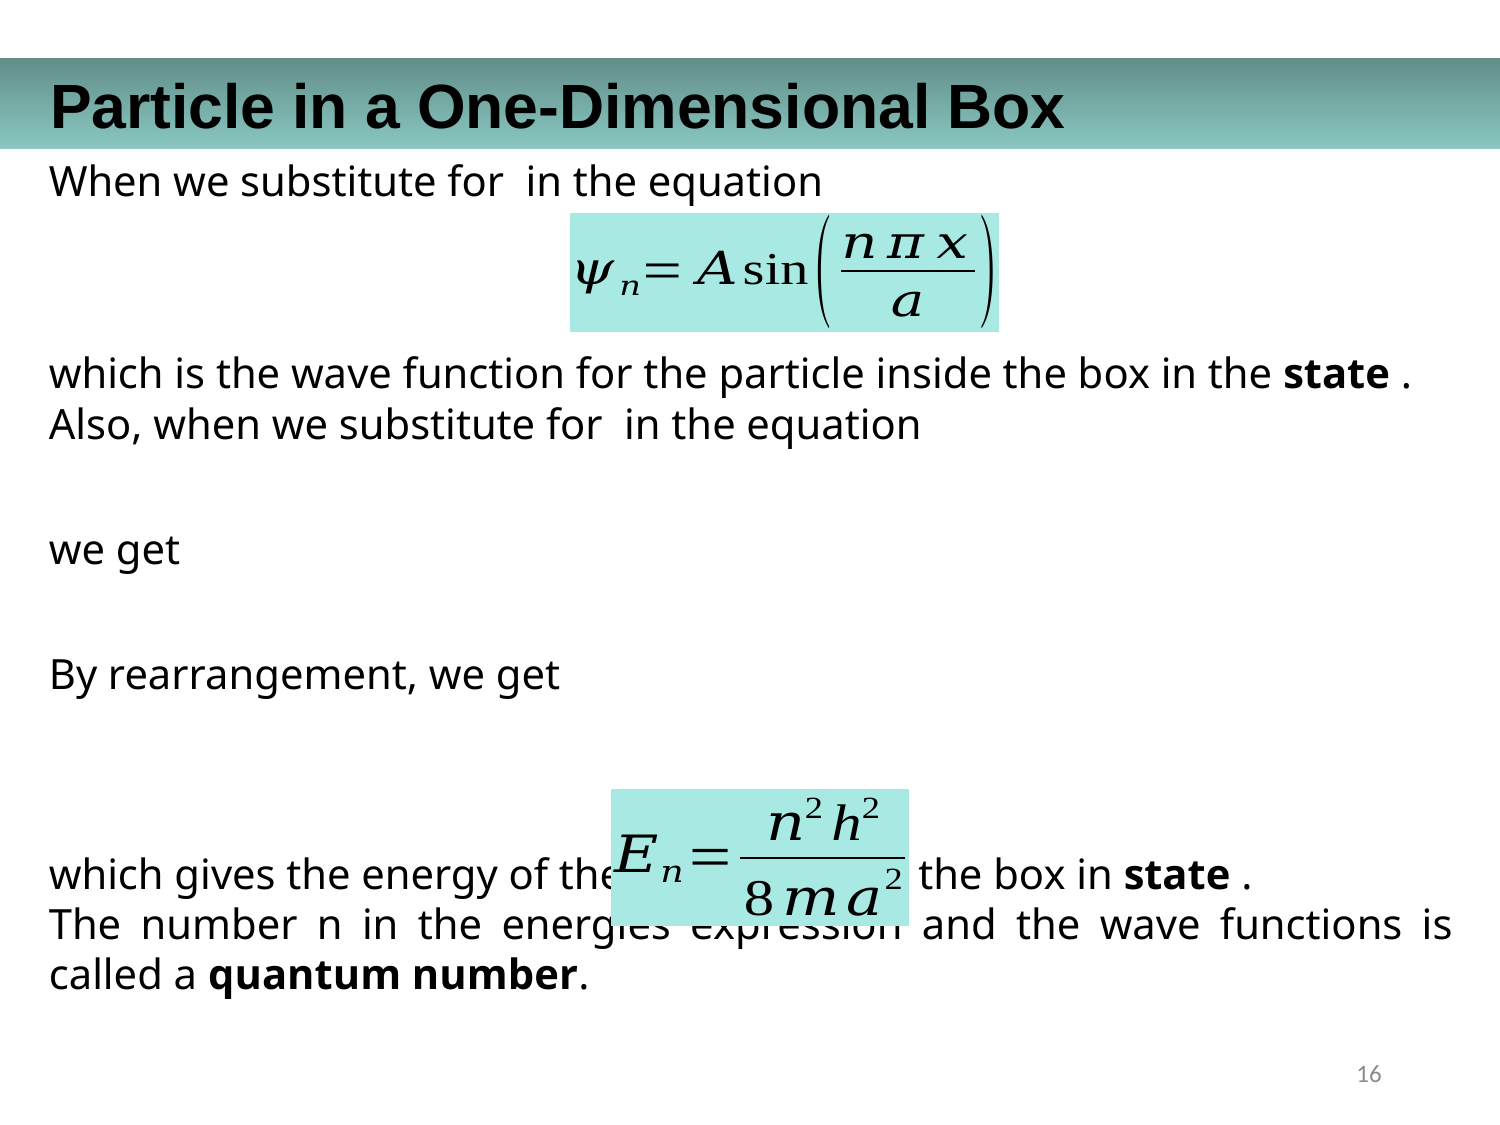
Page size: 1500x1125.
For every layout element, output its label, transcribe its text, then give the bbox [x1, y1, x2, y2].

text_box [31, 149, 1468, 290]
slide_number 16 [1059, 1042, 1397, 1103]
text_box Particle in a One-Dimensional Box [0, 58, 1500, 149]
